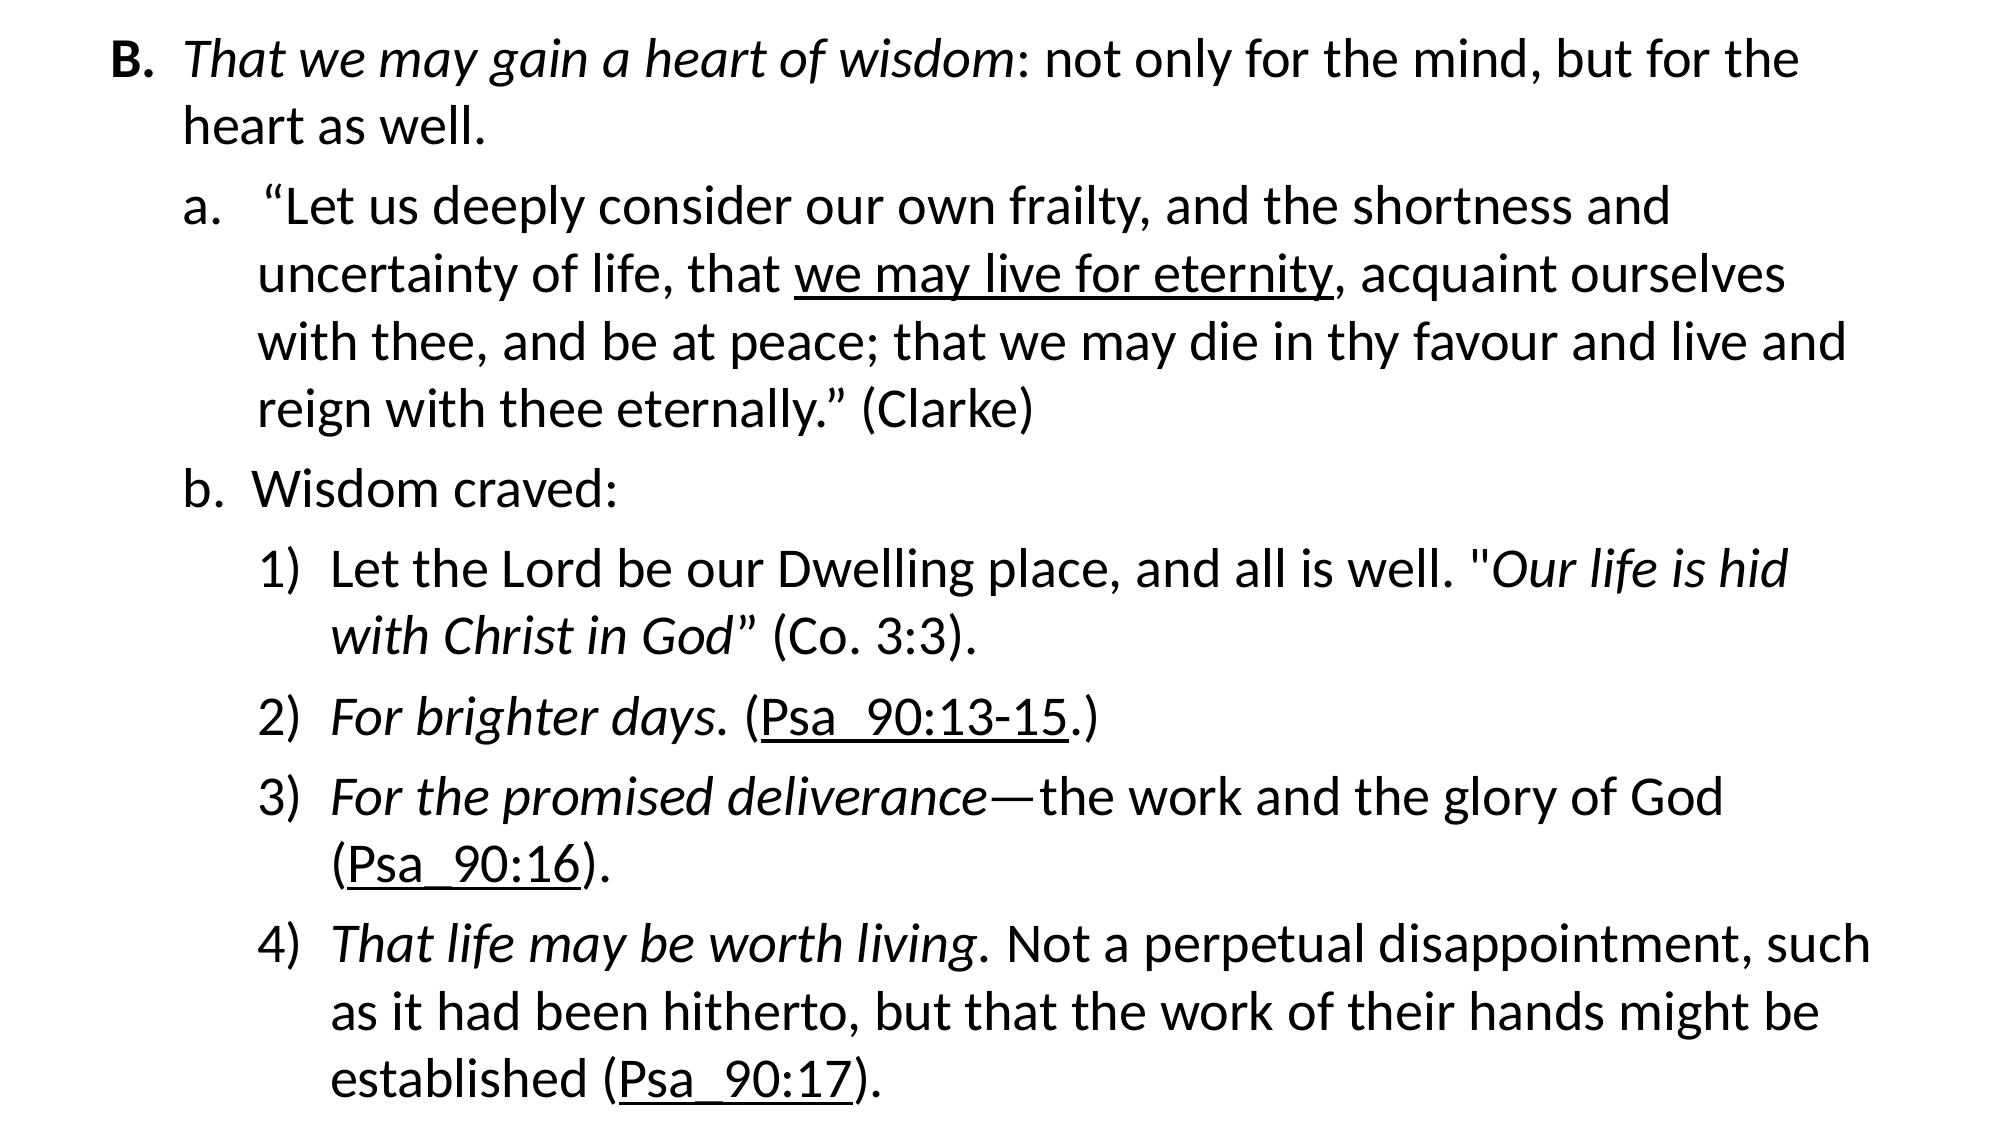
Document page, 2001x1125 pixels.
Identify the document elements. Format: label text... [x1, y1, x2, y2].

list B. That we may gain a heart of wisdom: not only for the mind, but for the heart as well. a. “Let us deeply consider our own frailty, and the shortness and uncertainty of life, that we may live for eternity, acquaint ourselves with thee, and be at peace; that we may die in thy favour and live and reign with thee eternally.” (Clarke) b. Wisdom craved: 1) Let the Lord be our Dwelling place, and all is well. "Our life is hid with Christ in God” (Co. 3:3). 2) For brighter days. (Psa_90:13-15.) 3) For the promised deliverance—the work and the glory of God (Psa_90:16). 4) That life may be worth living. Not a perpetual disappointment, such as it had been hitherto, but that the work of their hands might be established (Psa_90:17). [95, 13, 1901, 1112]
